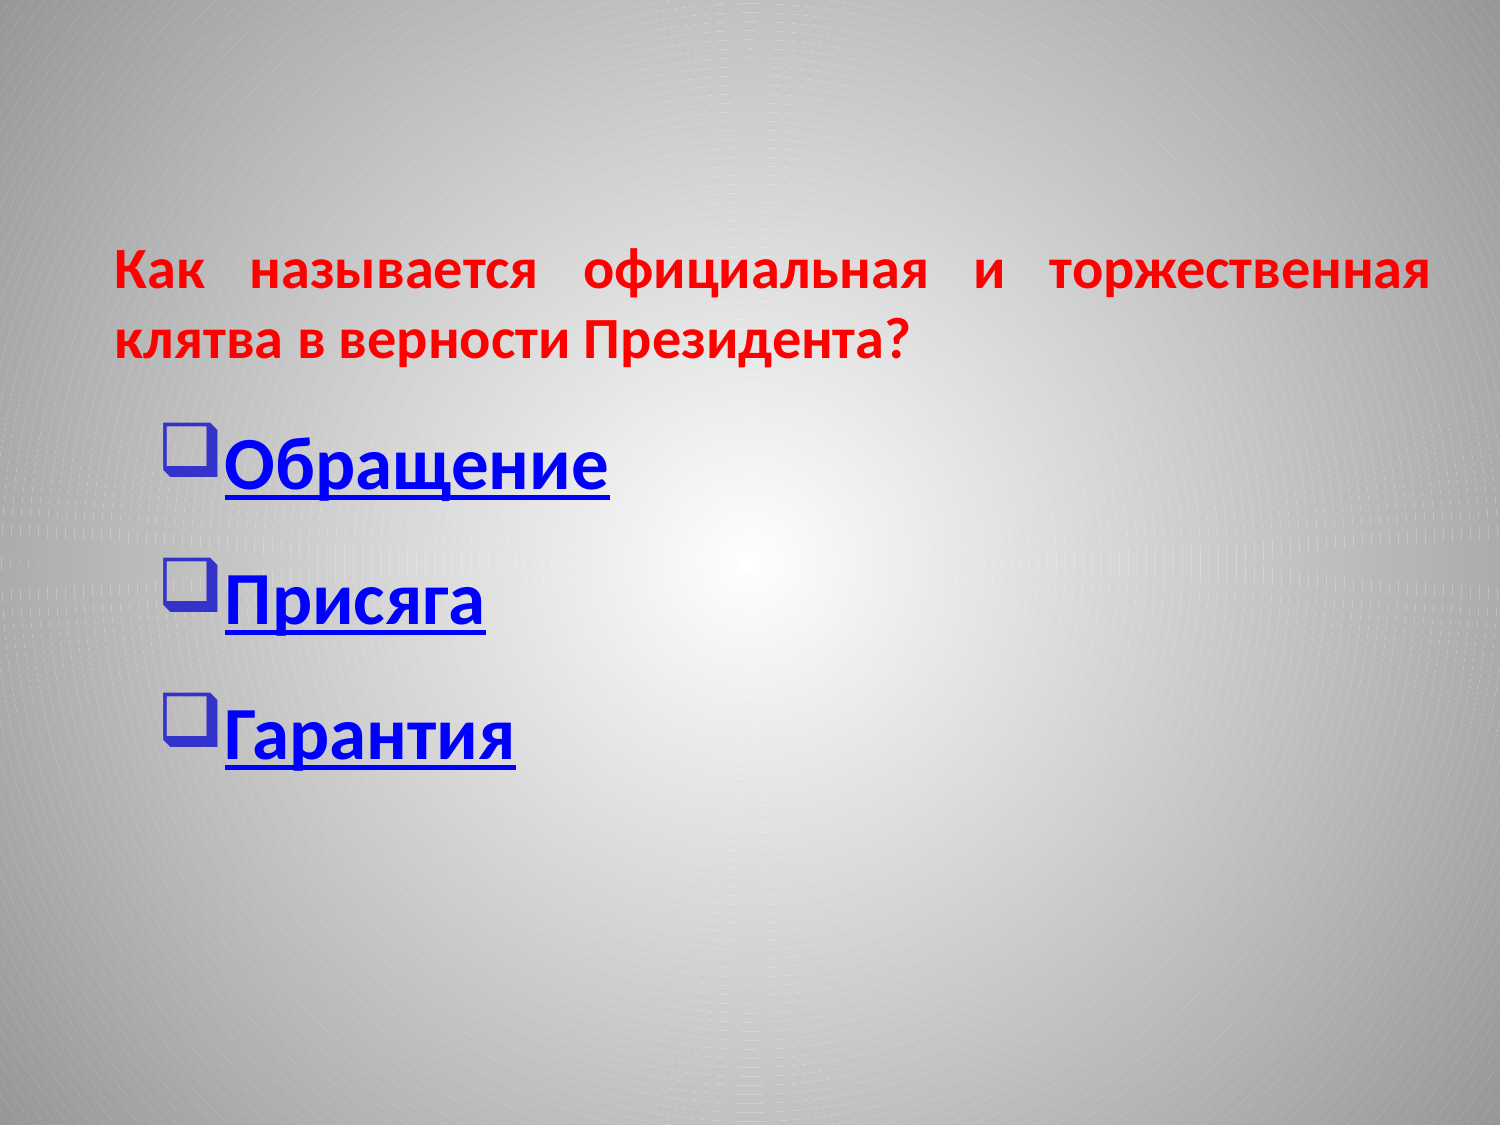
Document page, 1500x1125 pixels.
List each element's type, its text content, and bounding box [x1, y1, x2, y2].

text_box Как называется официальная и торжественная клятва в верности Президента? Обращение Присяга Гарантия [100, 222, 1447, 783]
